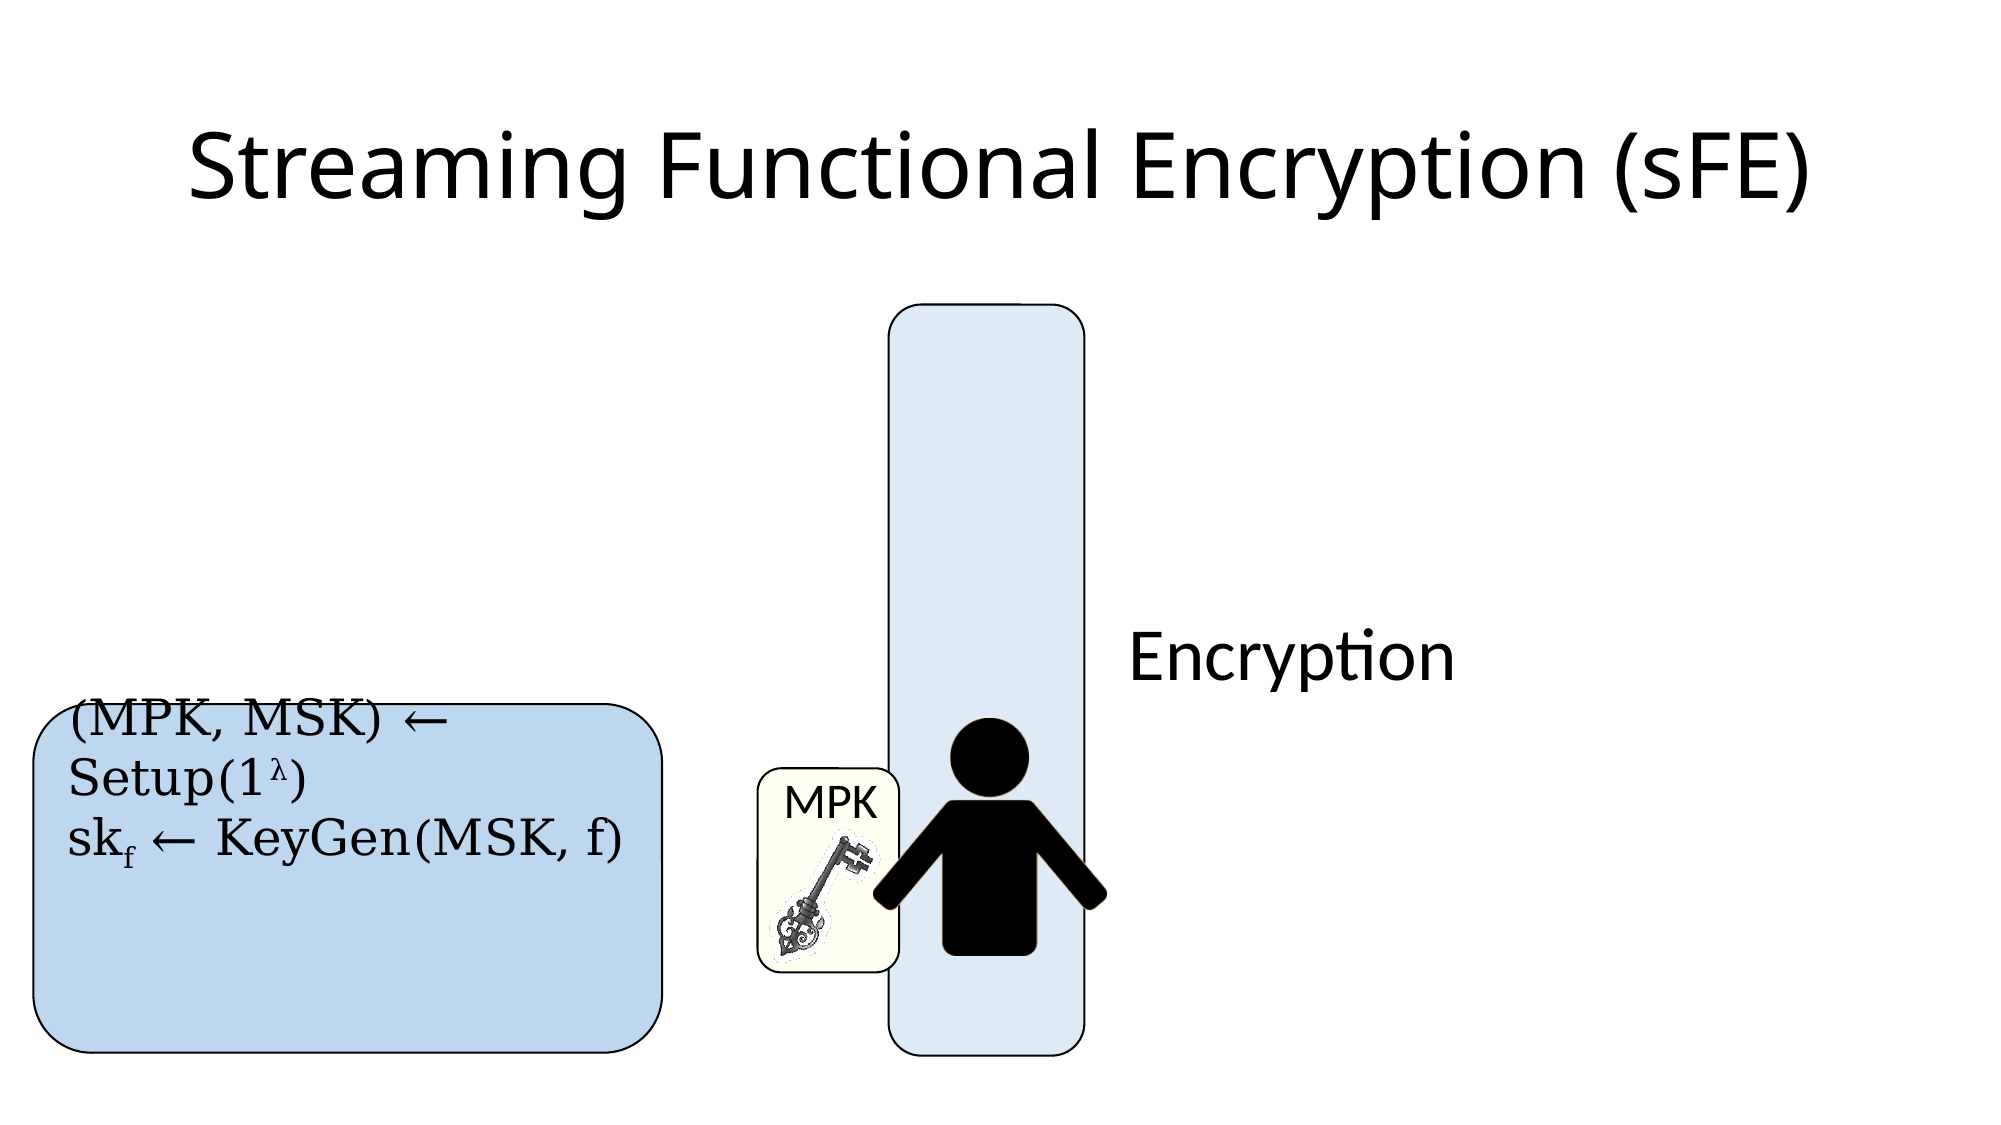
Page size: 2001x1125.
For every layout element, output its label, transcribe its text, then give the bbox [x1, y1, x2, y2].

text_box [760, 962, 780, 974]
text_box [806, 962, 897, 974]
title Streaming Functional Encryption (sFE) [137, 59, 1863, 278]
text_box [887, 957, 1086, 1057]
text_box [711, 762, 950, 962]
picture [873, 718, 1107, 957]
picture [776, 962, 832, 982]
text_box [887, 303, 1086, 718]
text_box (MPK, MSK) ← Setup(1λ) skf ← KeyGen(MSK, f) [61, 679, 663, 1120]
text_box [32, 711, 61, 1046]
text_box Encryption [1093, 599, 1493, 702]
